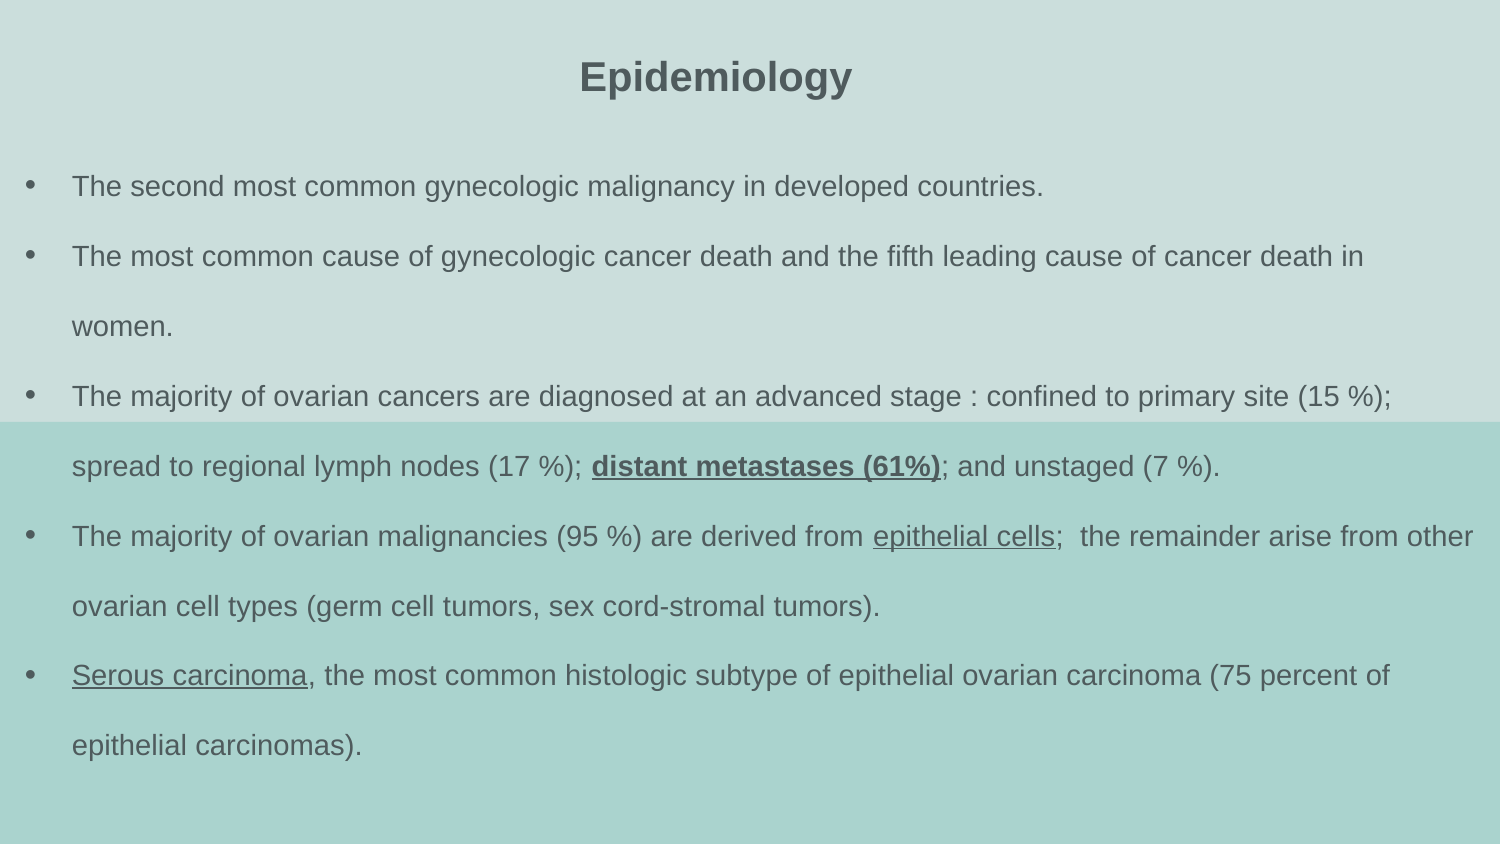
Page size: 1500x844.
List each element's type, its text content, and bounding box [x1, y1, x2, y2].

text_box The second most common gynecologic malignancy in developed countries. The most common cause of gynecologic cancer death and the fifth leading cause of cancer death in women. The majority of ovarian cancers are diagnosed at an advanced stage : confined to primary site (15 %); spread to regional lymph nodes (17 %); distant metastases (61%); and unstaged (7 %). The majority of ovarian malignancies (95 %) are derived from epithelial cells; the remainder arise from other ovarian cell types (germ cell tumors, sex cord-stromal tumors). Serous carcinoma, the most common histologic subtype of epithelial ovarian carcinoma (75 percent of epithelial carcinomas). [10, 124, 1491, 839]
text_box Epidemiology [501, 42, 931, 107]
